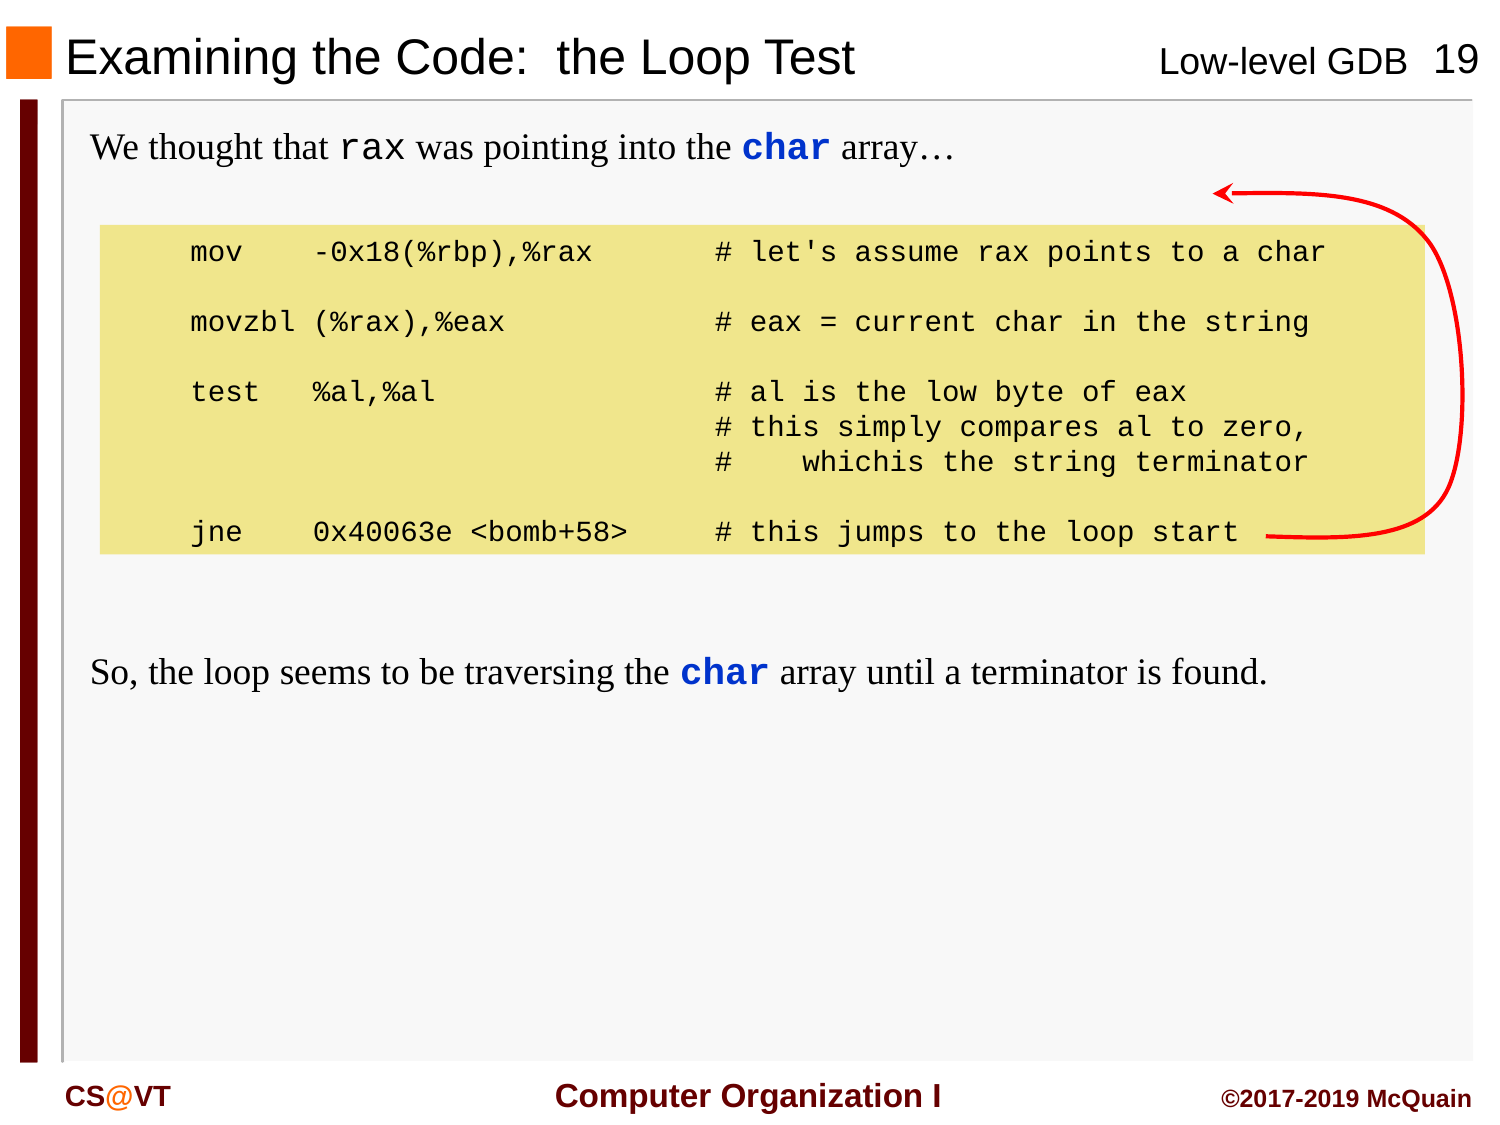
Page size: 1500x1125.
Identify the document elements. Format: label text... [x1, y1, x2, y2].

text_box [1212, 183, 1463, 538]
text_box Examining the Code: the Loop Test [50, 26, 1000, 83]
title [50, 83, 1000, 91]
text_box mov -0x18(%rbp),%rax # let's assume rax points to a char movzbl (%rax),%eax # eax = current char in the string test %al,%al # al is the low byte of eax # this simply compares al to zero, # whichis the string terminator jne 0x40063e <bomb+58> # this jumps to the loop start [99, 224, 1425, 555]
text_box We thought that rax was pointing into the char array… [75, 114, 1463, 175]
text_box So, the loop seems to be traversing the char array until a terminator is found. [75, 639, 1463, 700]
